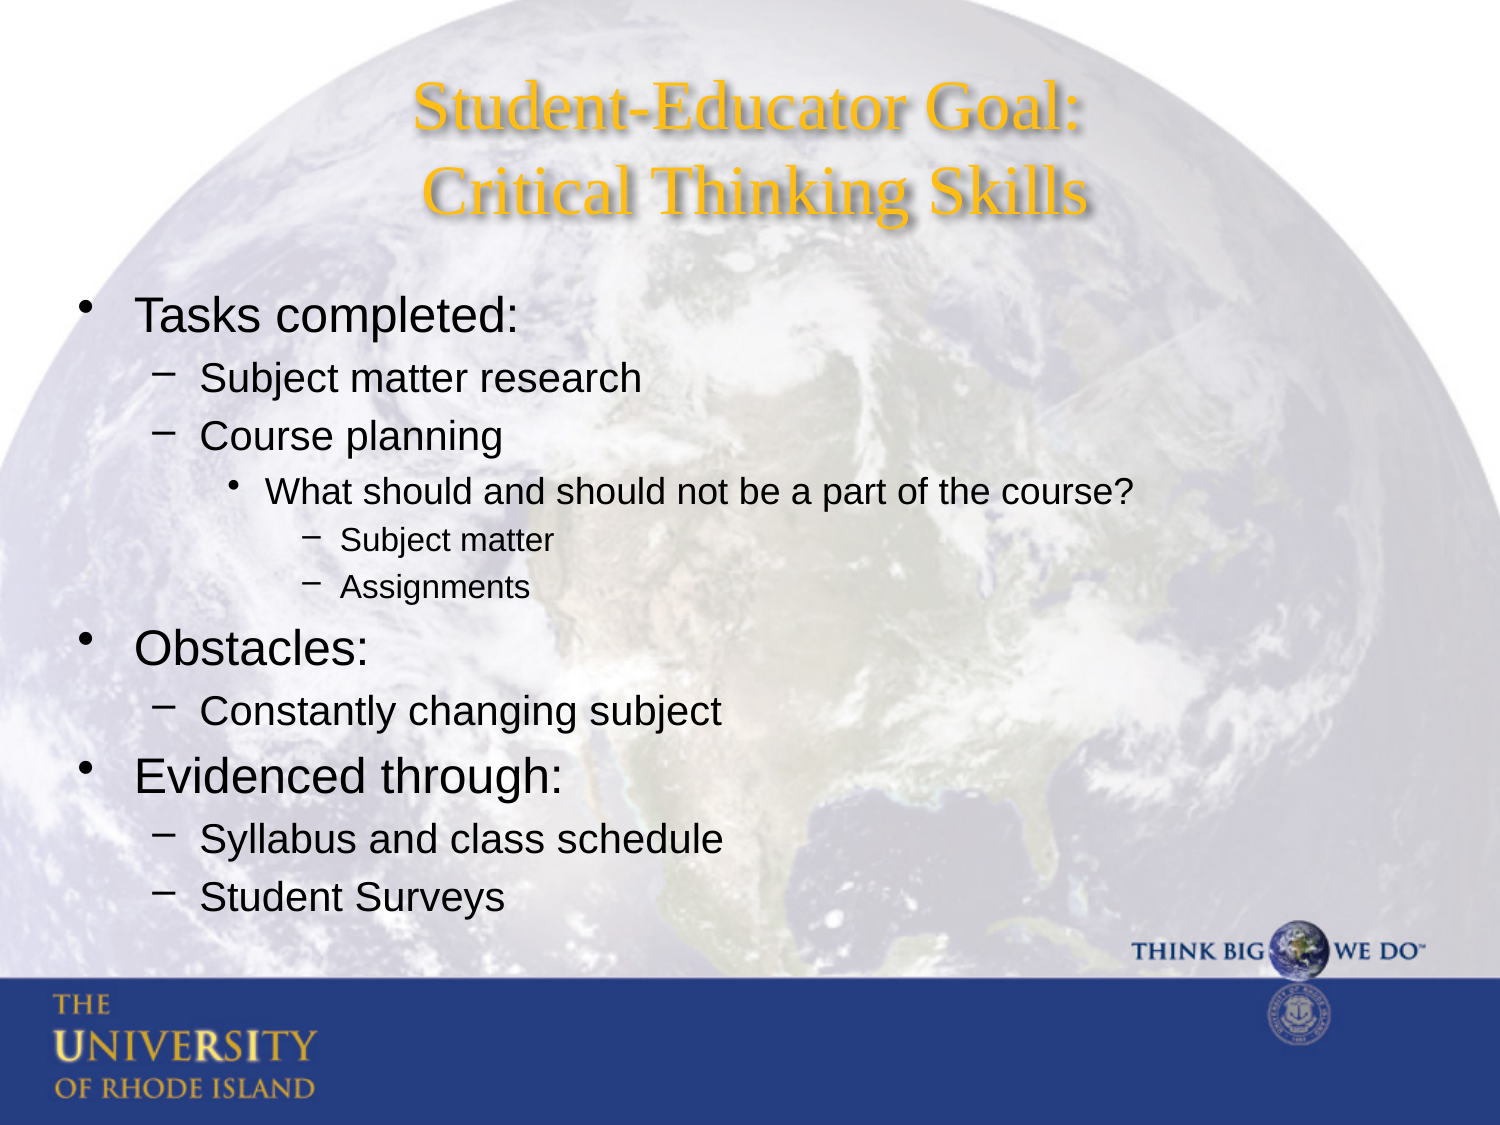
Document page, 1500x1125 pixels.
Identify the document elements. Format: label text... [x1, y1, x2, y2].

title Student-Educator Goal: Critical Thinking Skills [74, 49, 1438, 238]
list Tasks completed: Subject matter research Course planning What should and should not be a part of the course? Subject matter Assignments Obstacles: Constantly changing subject Evidenced through: Syllabus and class schedule Student Surveys [62, 275, 1450, 900]
picture [0, 0, 1500, 1125]
